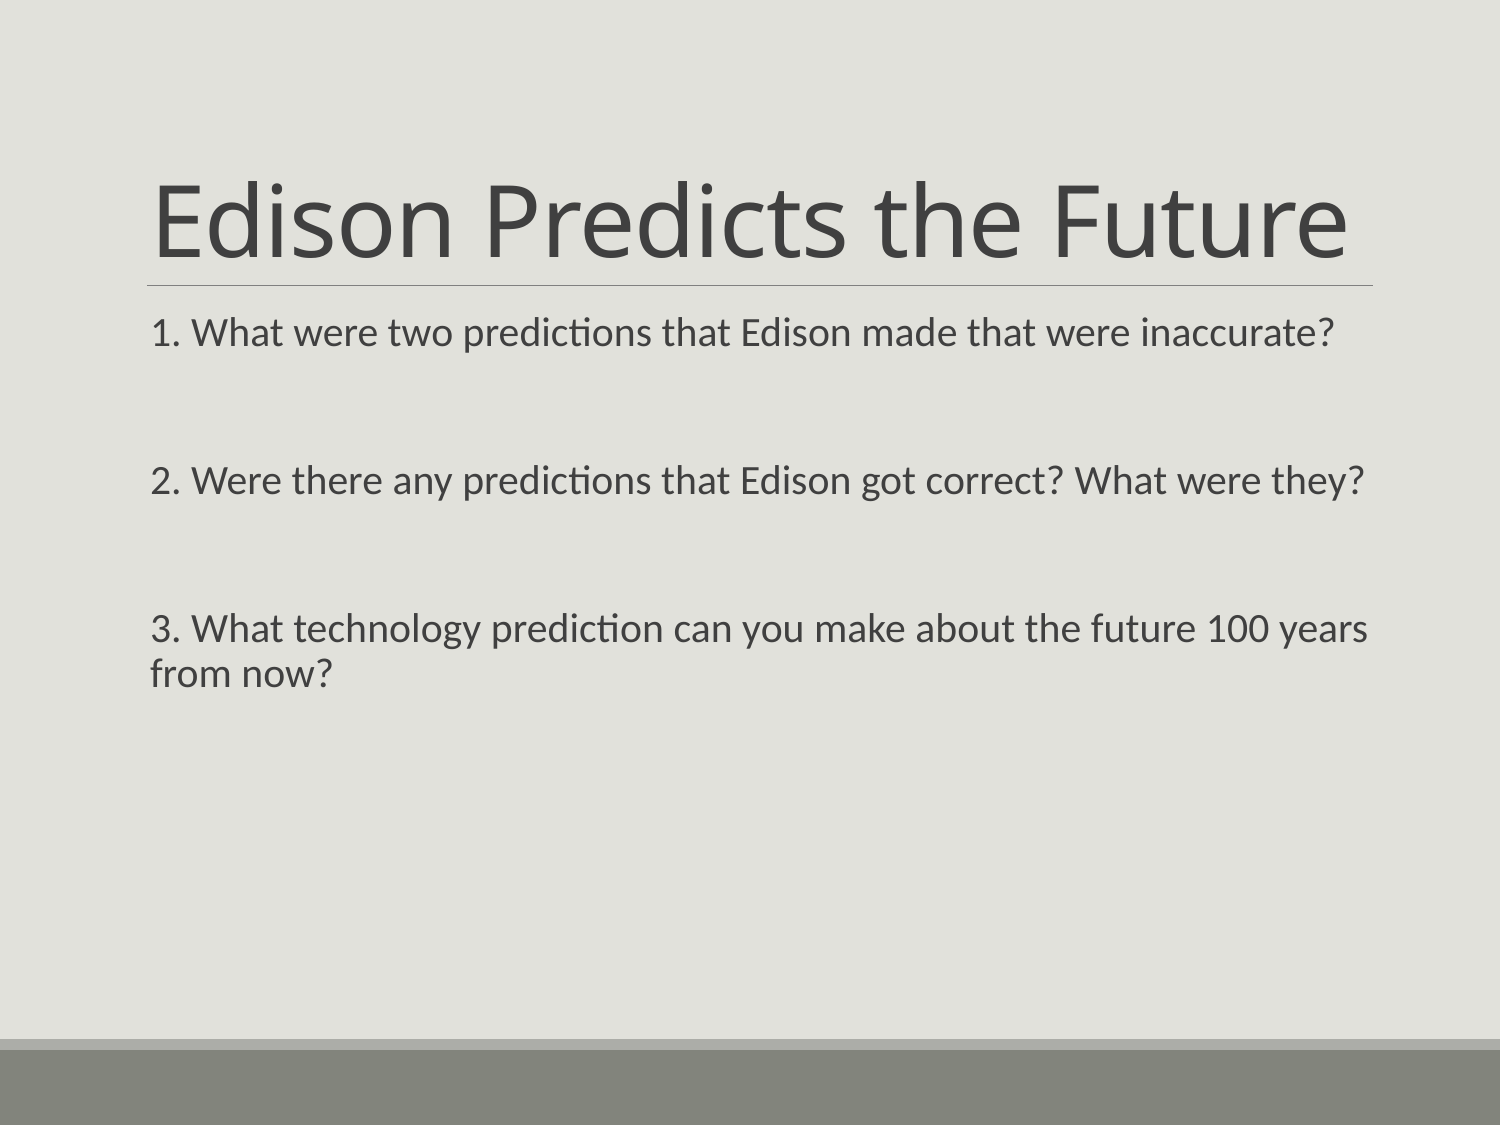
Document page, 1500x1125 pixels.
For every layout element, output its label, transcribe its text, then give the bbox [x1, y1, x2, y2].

title Edison Predicts the Future [135, 47, 1373, 285]
list 1. What were two predictions that Edison made that were inaccurate? 2. Were there any predictions that Edison got correct? What were they? 3. What technology prediction can you make about the future 100 years from now? [135, 302, 1373, 963]
